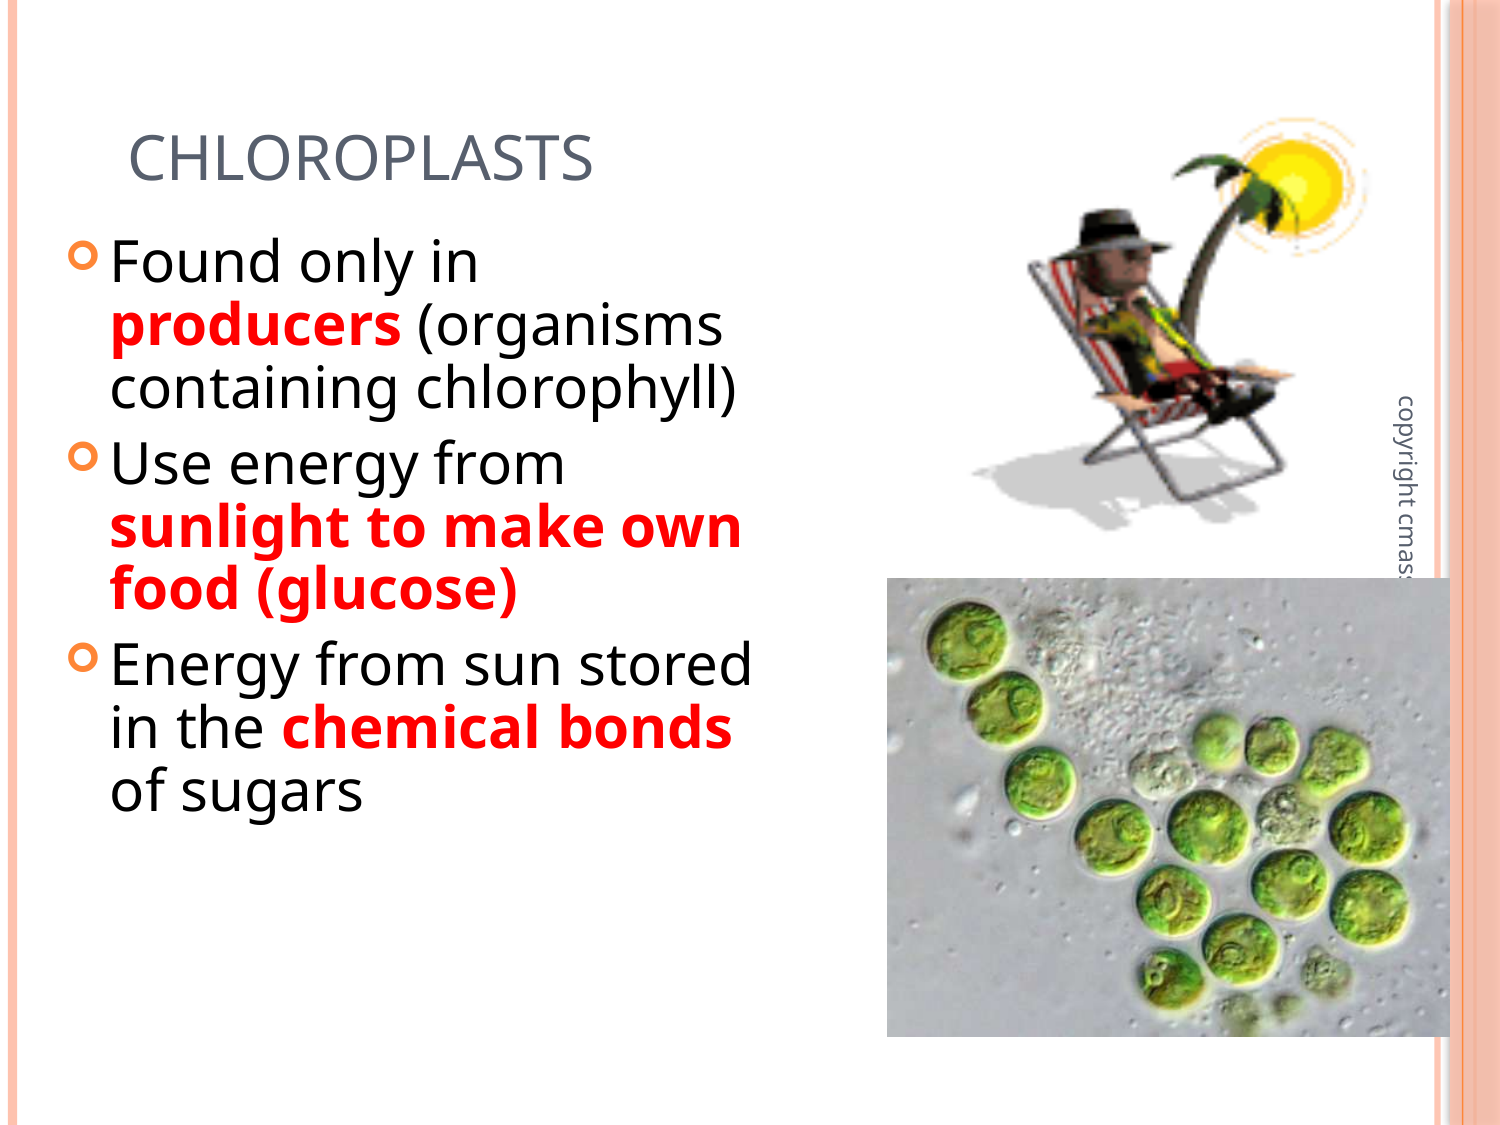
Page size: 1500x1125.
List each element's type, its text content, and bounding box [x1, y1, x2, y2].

list Found only in producers (organisms containing chlorophyll) Use energy from sunlight to make own food (glucose) Energy from sun stored in the chemical bonds of sugars [50, 224, 788, 963]
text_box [961, 111, 1388, 551]
title Chloroplasts [112, 50, 1000, 200]
footer copyright cmassengale [1379, 380, 1440, 575]
picture [886, 577, 1451, 1037]
